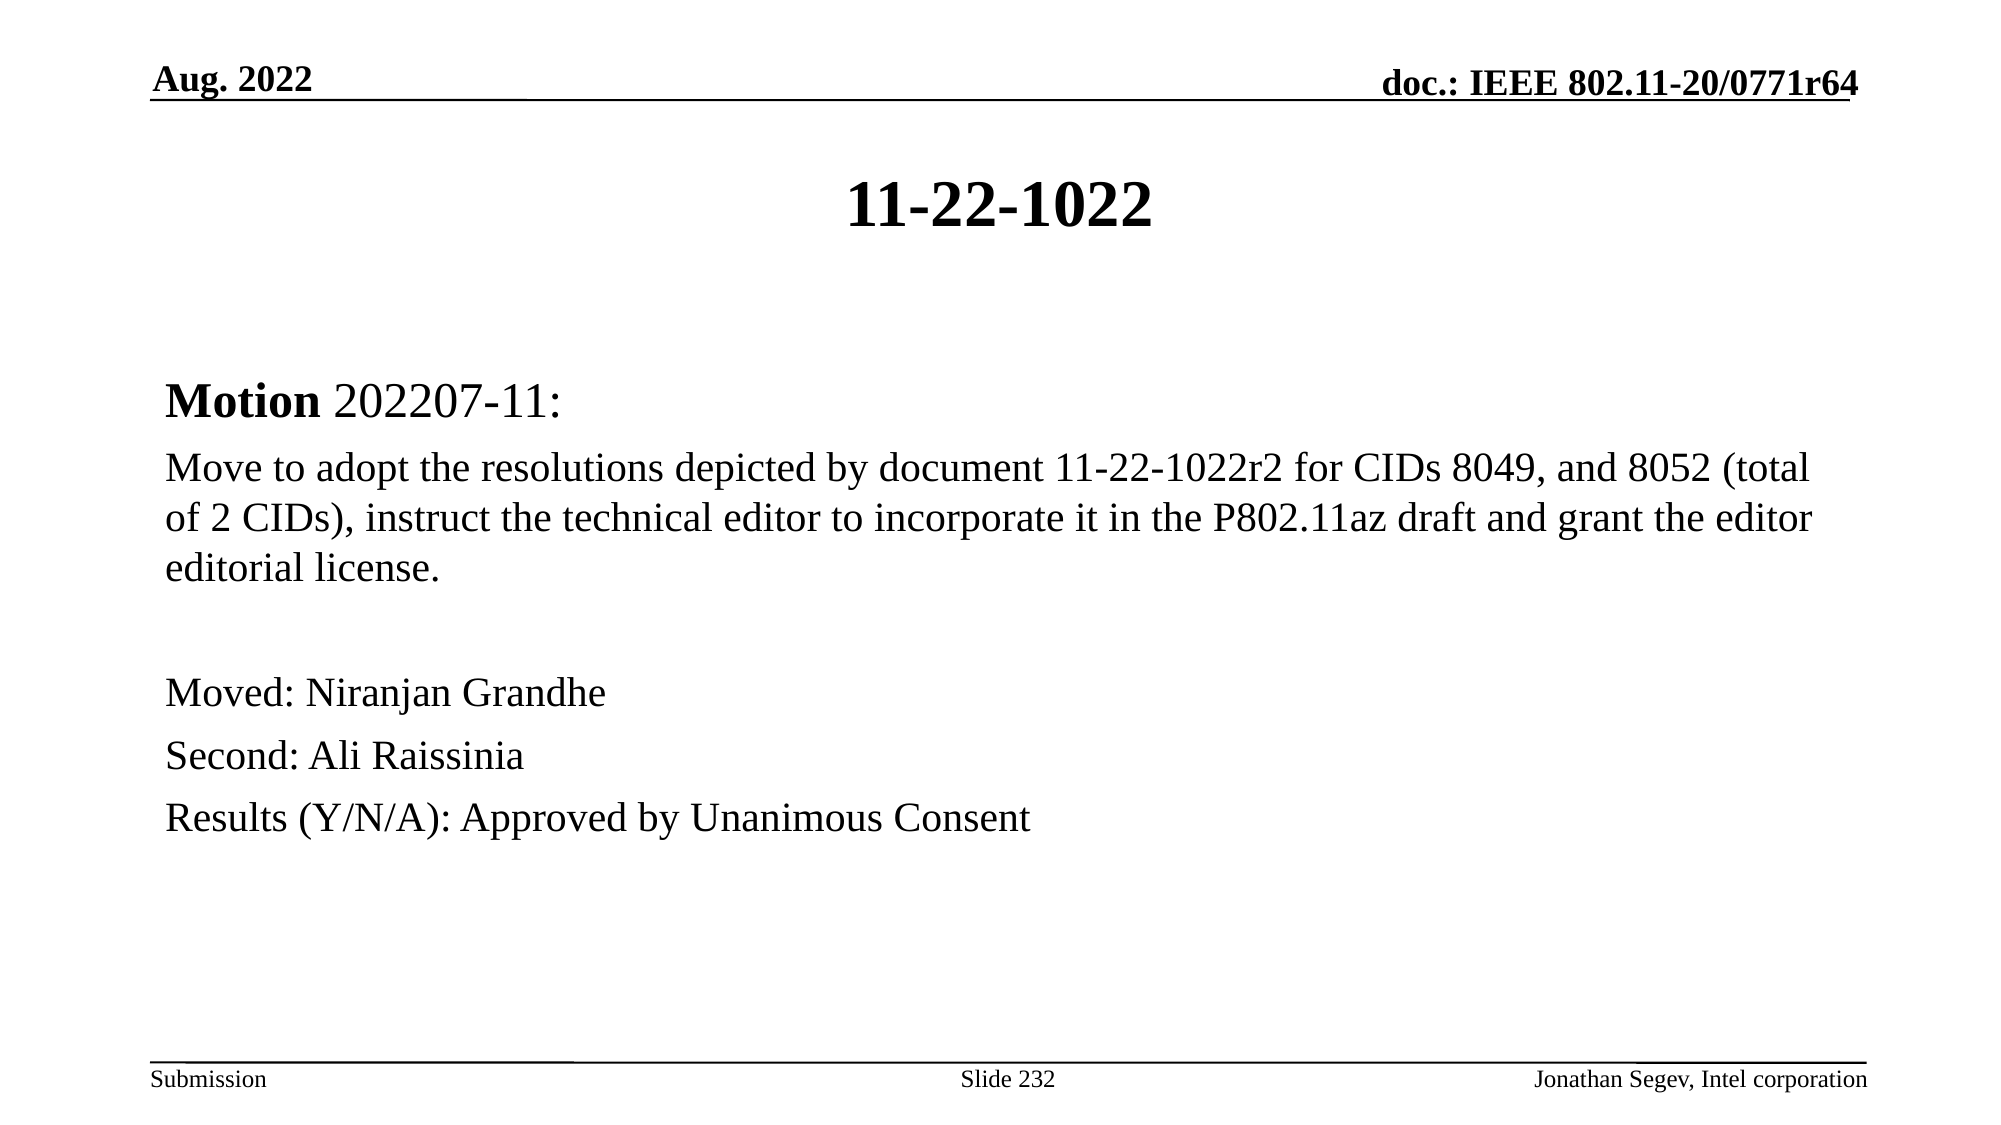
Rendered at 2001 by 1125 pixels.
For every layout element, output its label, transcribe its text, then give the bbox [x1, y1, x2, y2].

footer Jonathan Segev, Intel corporation [1171, 1061, 1869, 1093]
slide_number Slide 232 [950, 1061, 1067, 1123]
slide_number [152, 54, 563, 100]
list Motion 202207-11: Move to adopt the resolutions depicted by document 11-22-1022r2 for CIDs 8049, and 8052 (total of 2 CIDs), instruct the technical editor to incorporate it in the P802.11az draft and grant the editor editorial license. Moved: Niranjan Grandhe Second: Ali Raissinia Results (Y/N/A): Approved by Unanimous Consent [149, 286, 1850, 1000]
title 11-22-1022 [149, 112, 1850, 286]
